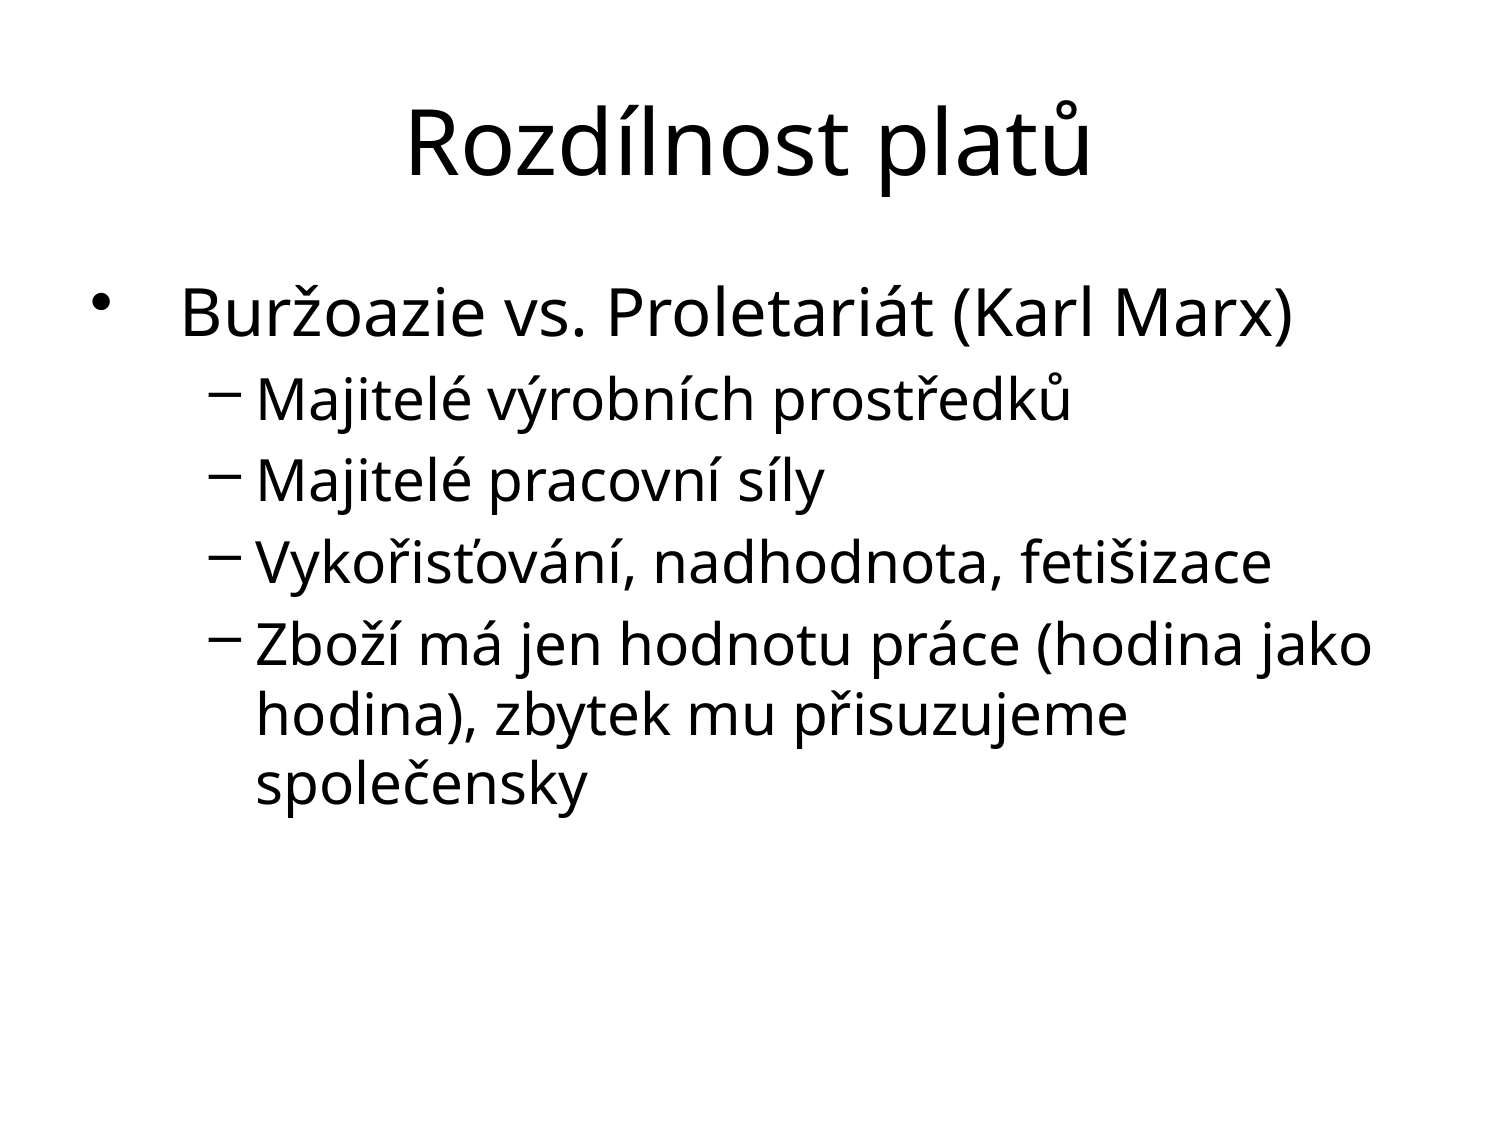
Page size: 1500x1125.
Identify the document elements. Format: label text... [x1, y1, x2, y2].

list Buržoazie vs. Proletariát (Karl Marx) Majitelé výrobních prostředků Majitelé pracovní síly Vykořisťování, nadhodnota, fetišizace Zboží má jen hodnotu práce (hodina jako hodina), zbytek mu přisuzujeme společensky [74, 262, 1426, 1006]
title Rozdílnost platů [74, 44, 1426, 233]
